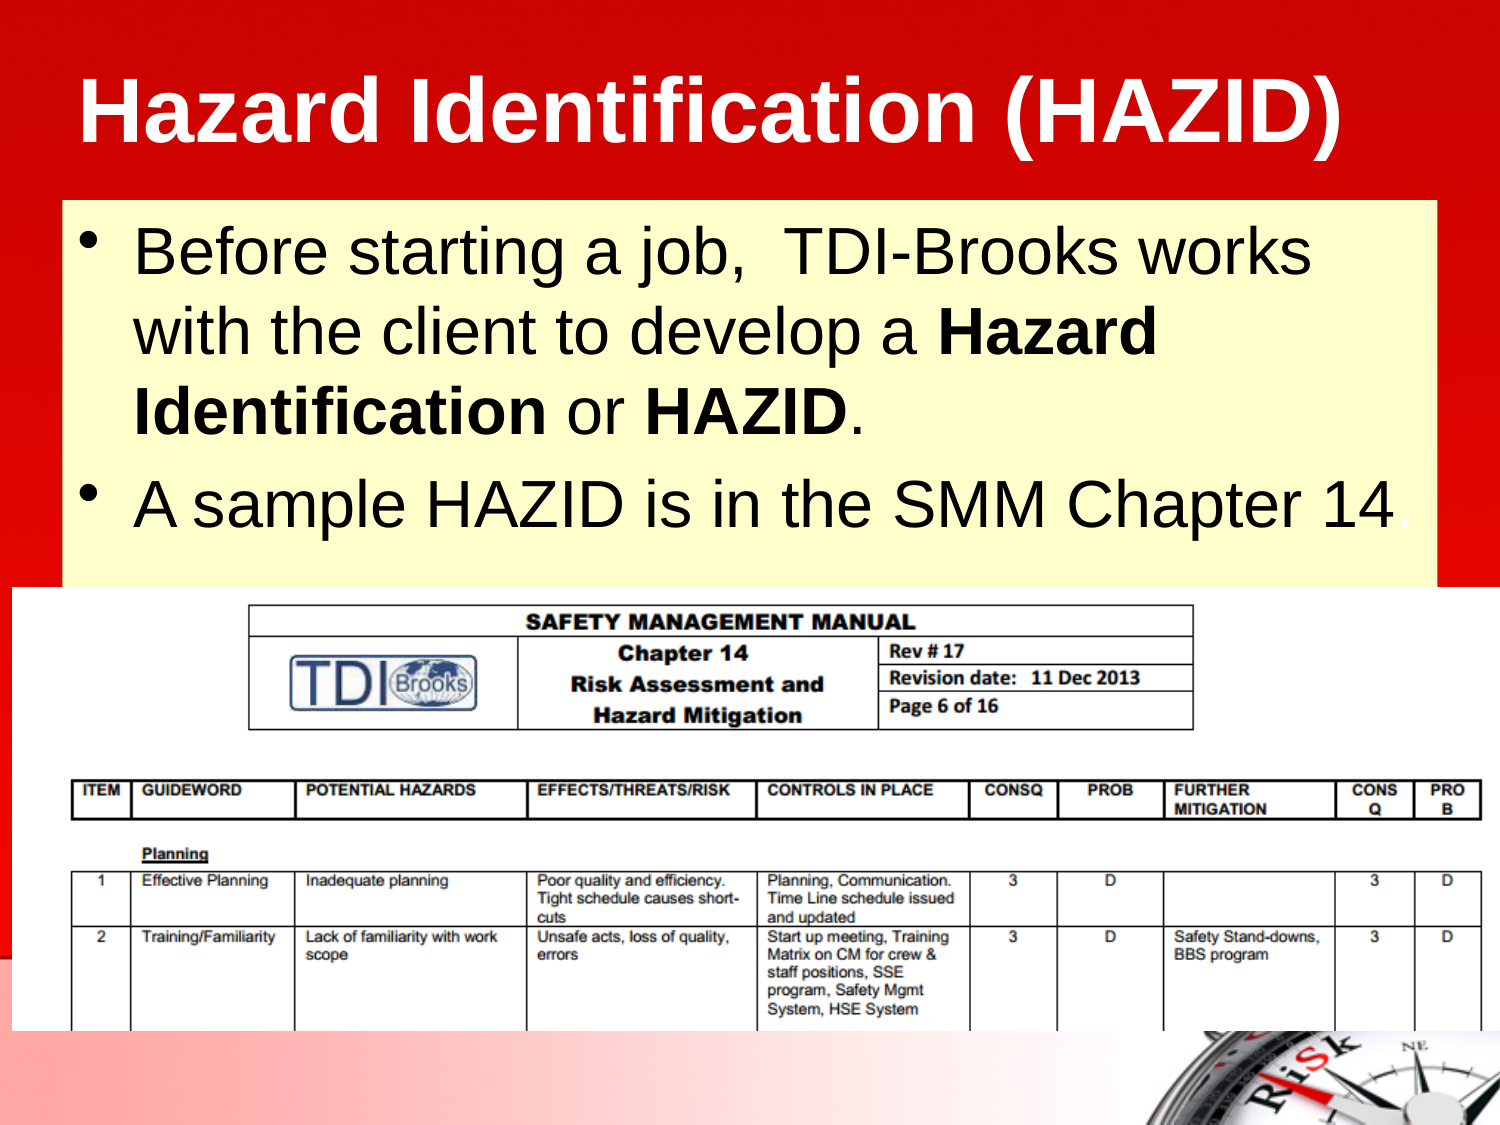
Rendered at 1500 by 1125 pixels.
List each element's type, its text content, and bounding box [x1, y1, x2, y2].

list Before starting a job, TDI-Brooks works with the client to develop a Hazard Identification or HAZID. A sample HAZID is in the SMM Chapter 14. [62, 200, 1438, 585]
picture [0, 0, 1500, 1125]
title Hazard Identification (HAZID) [62, 24, 1438, 188]
